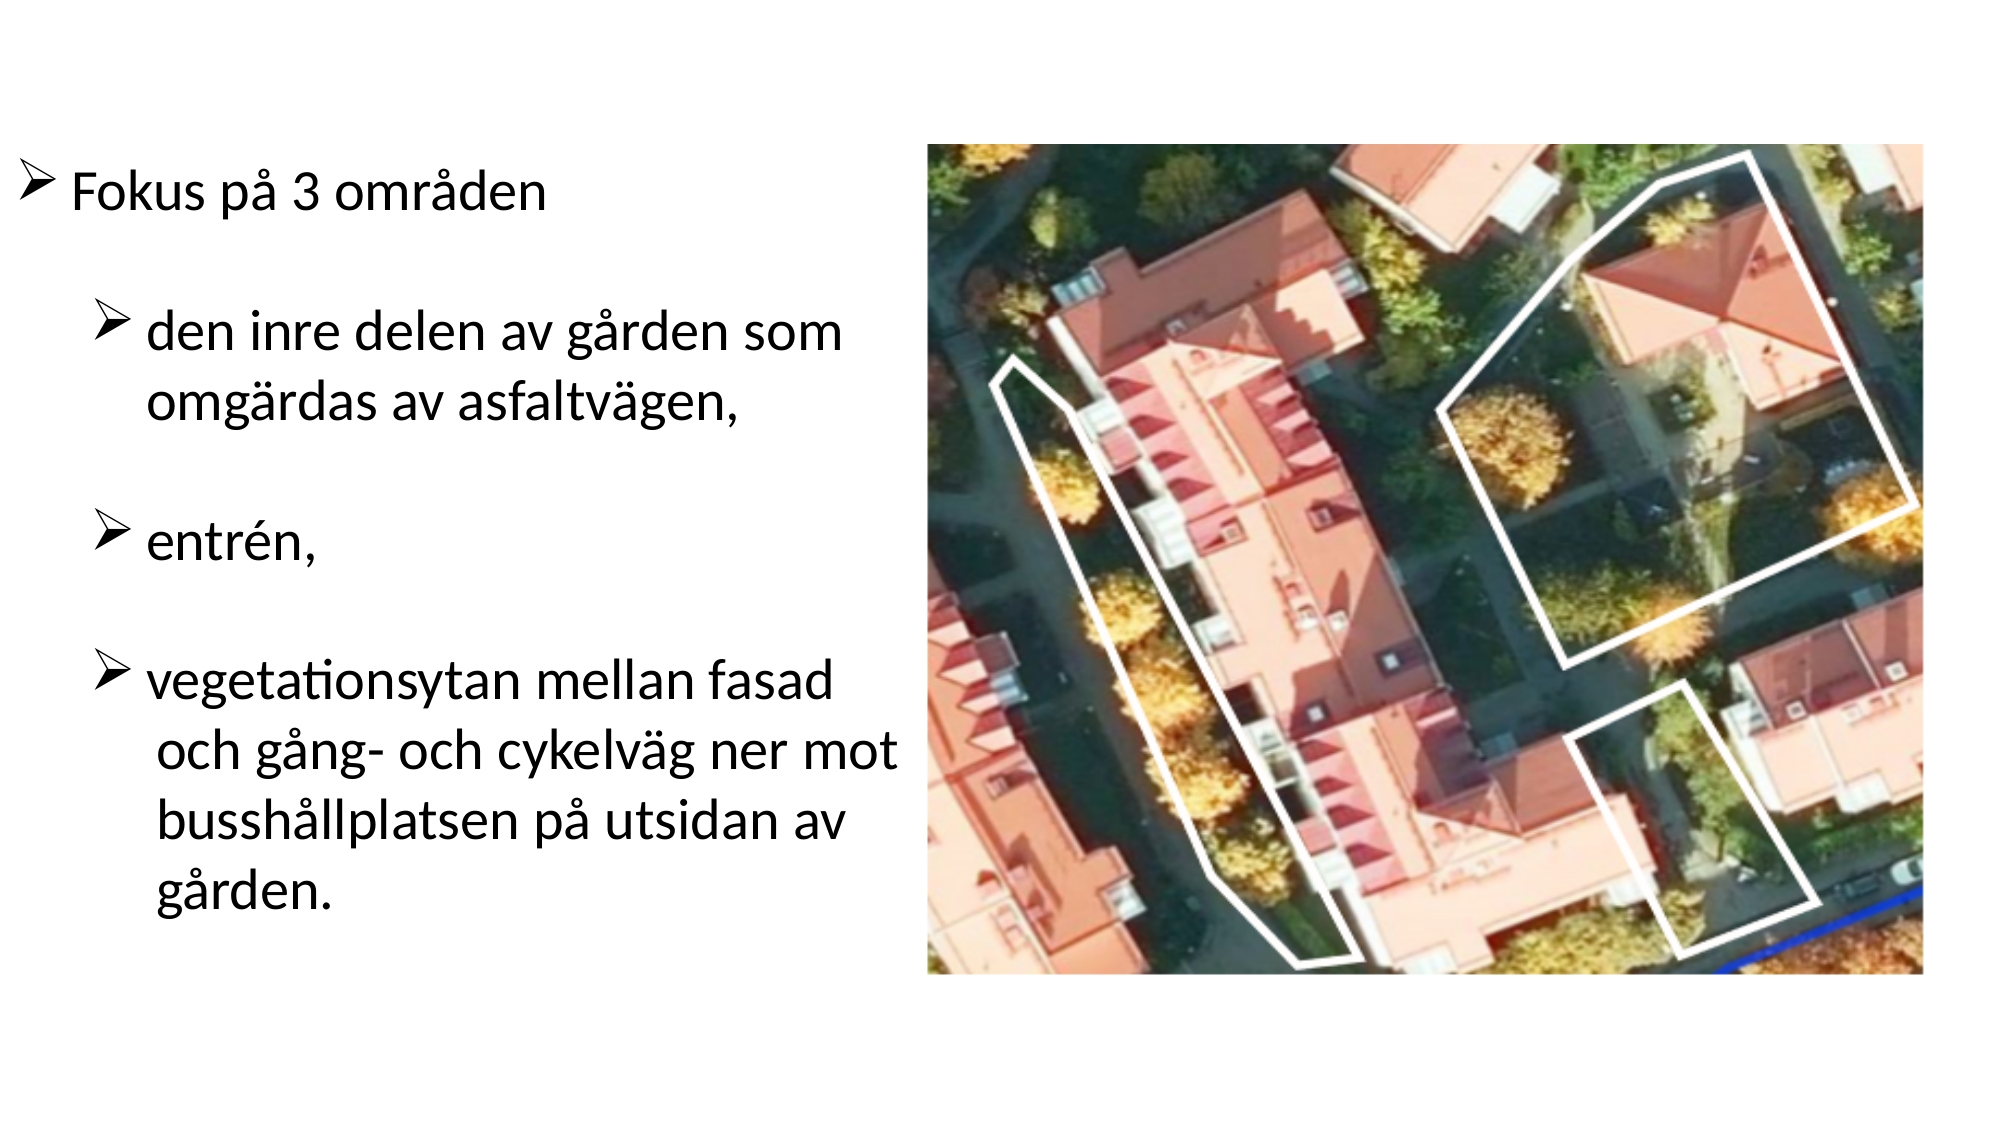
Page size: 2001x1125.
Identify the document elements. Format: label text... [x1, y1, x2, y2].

text_box Fokus på 3 områden den inre delen av gården som omgärdas av asfaltvägen, entrén, vegetationsytan mellan fasad och gång- och cykelväg ner mot busshållplatsen på utsidan av gården. [0, 144, 926, 929]
picture [926, 144, 1928, 981]
